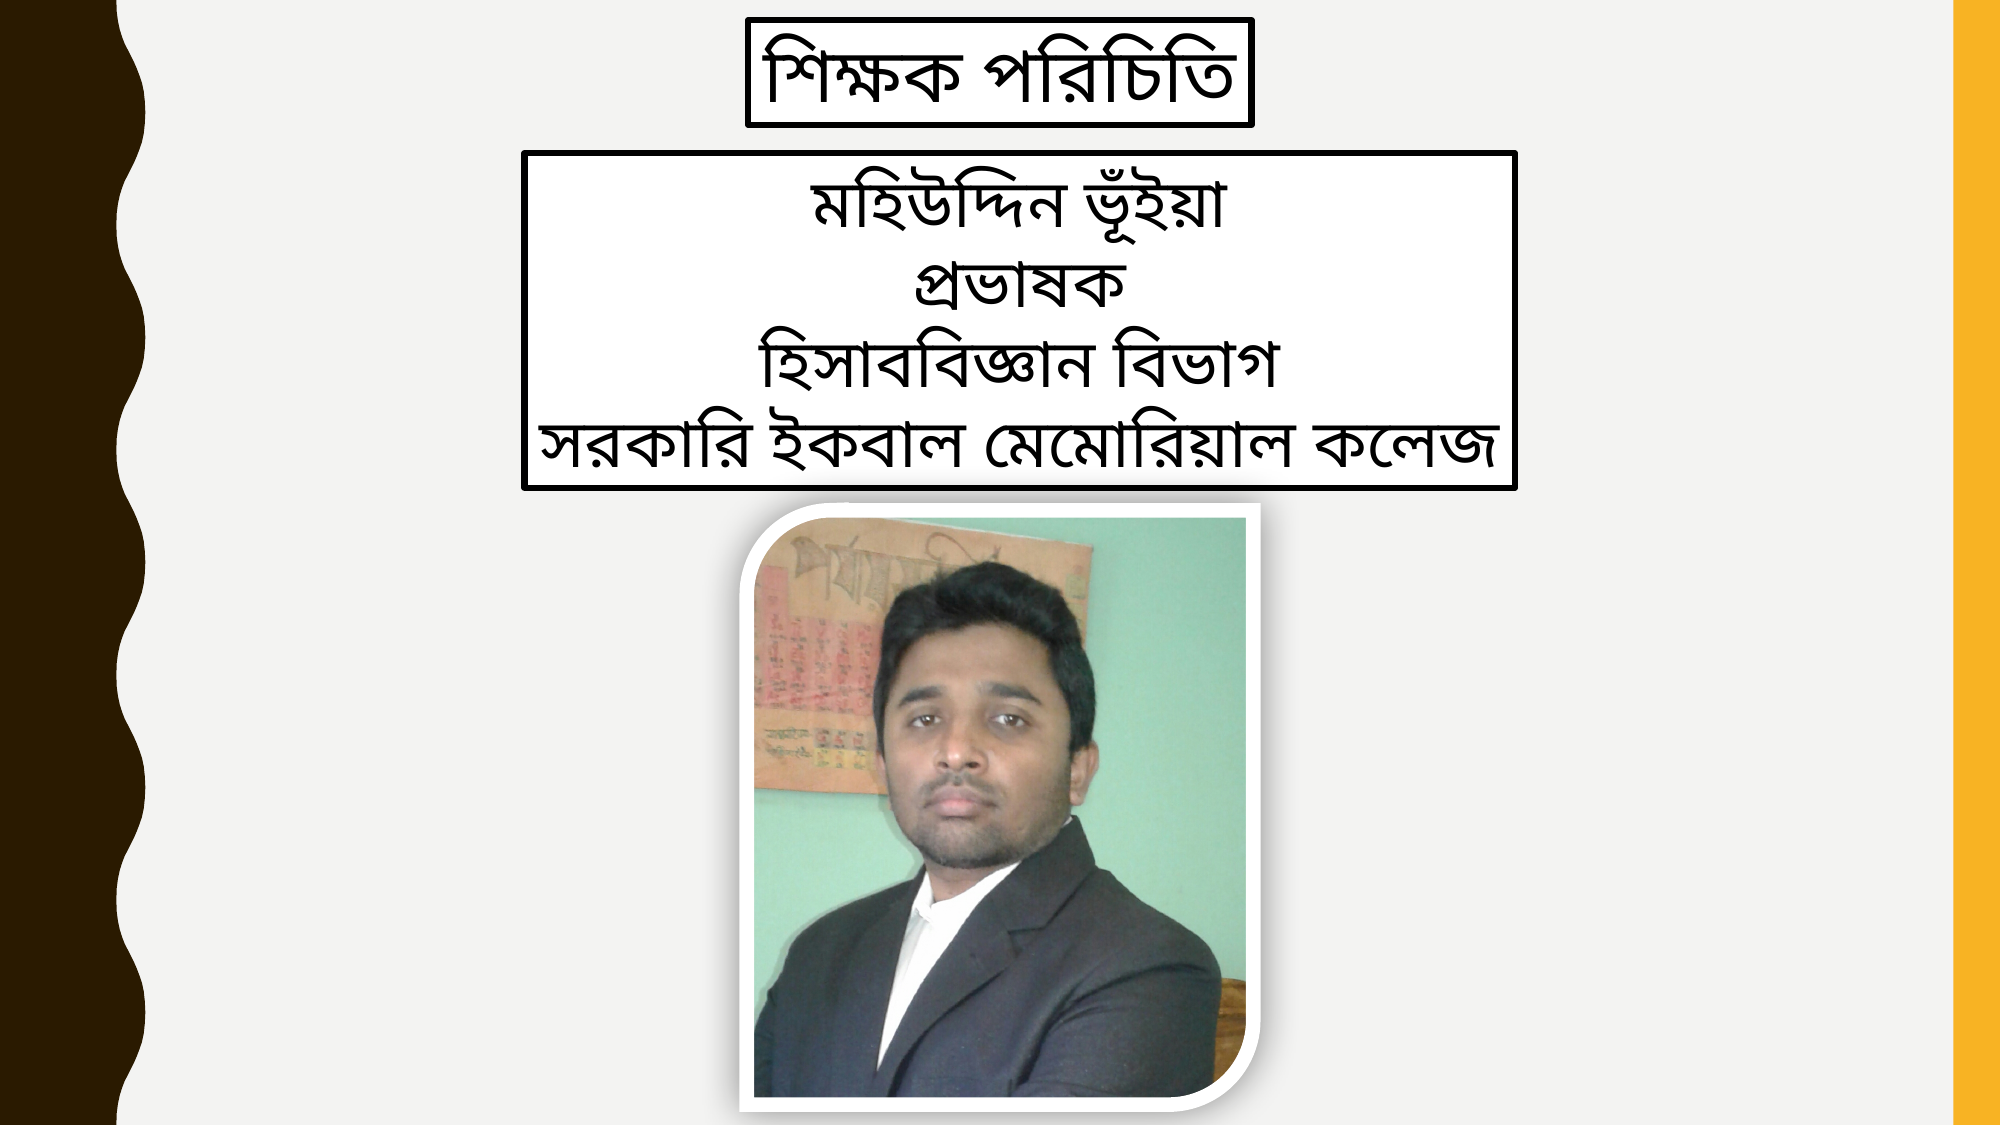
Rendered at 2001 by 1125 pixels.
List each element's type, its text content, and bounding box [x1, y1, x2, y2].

picture [746, 510, 1254, 1105]
text_box শিক্ষক পরিচিতি [747, 19, 1253, 126]
text_box মহিউদ্দিন ভূঁইয়া প্রভাষক হিসাববিজ্ঞান বিভাগ সরকারি ইকবাল মেমোরিয়াল কলেজ [524, 152, 1516, 489]
